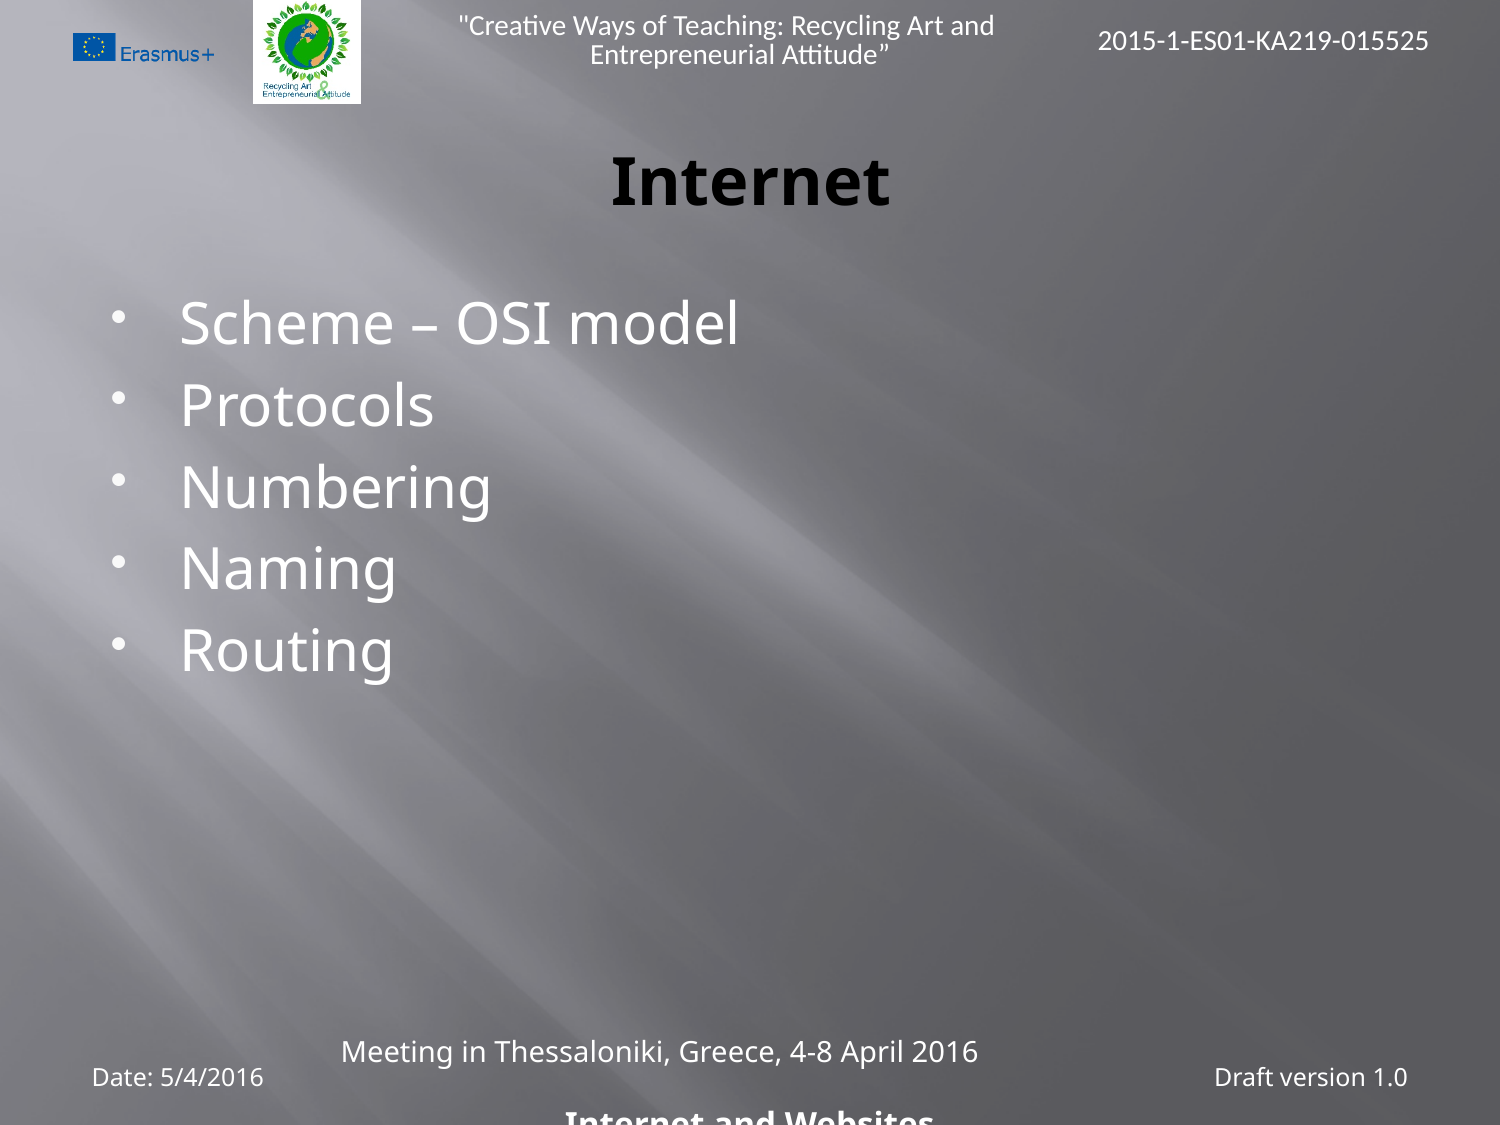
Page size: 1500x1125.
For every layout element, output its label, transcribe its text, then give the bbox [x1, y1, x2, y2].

title Internet [76, 101, 1427, 256]
list Scheme – OSI model Protocols Numbering Naming Routing [75, 278, 1425, 1035]
picture [253, 0, 361, 101]
picture [64, 24, 222, 69]
